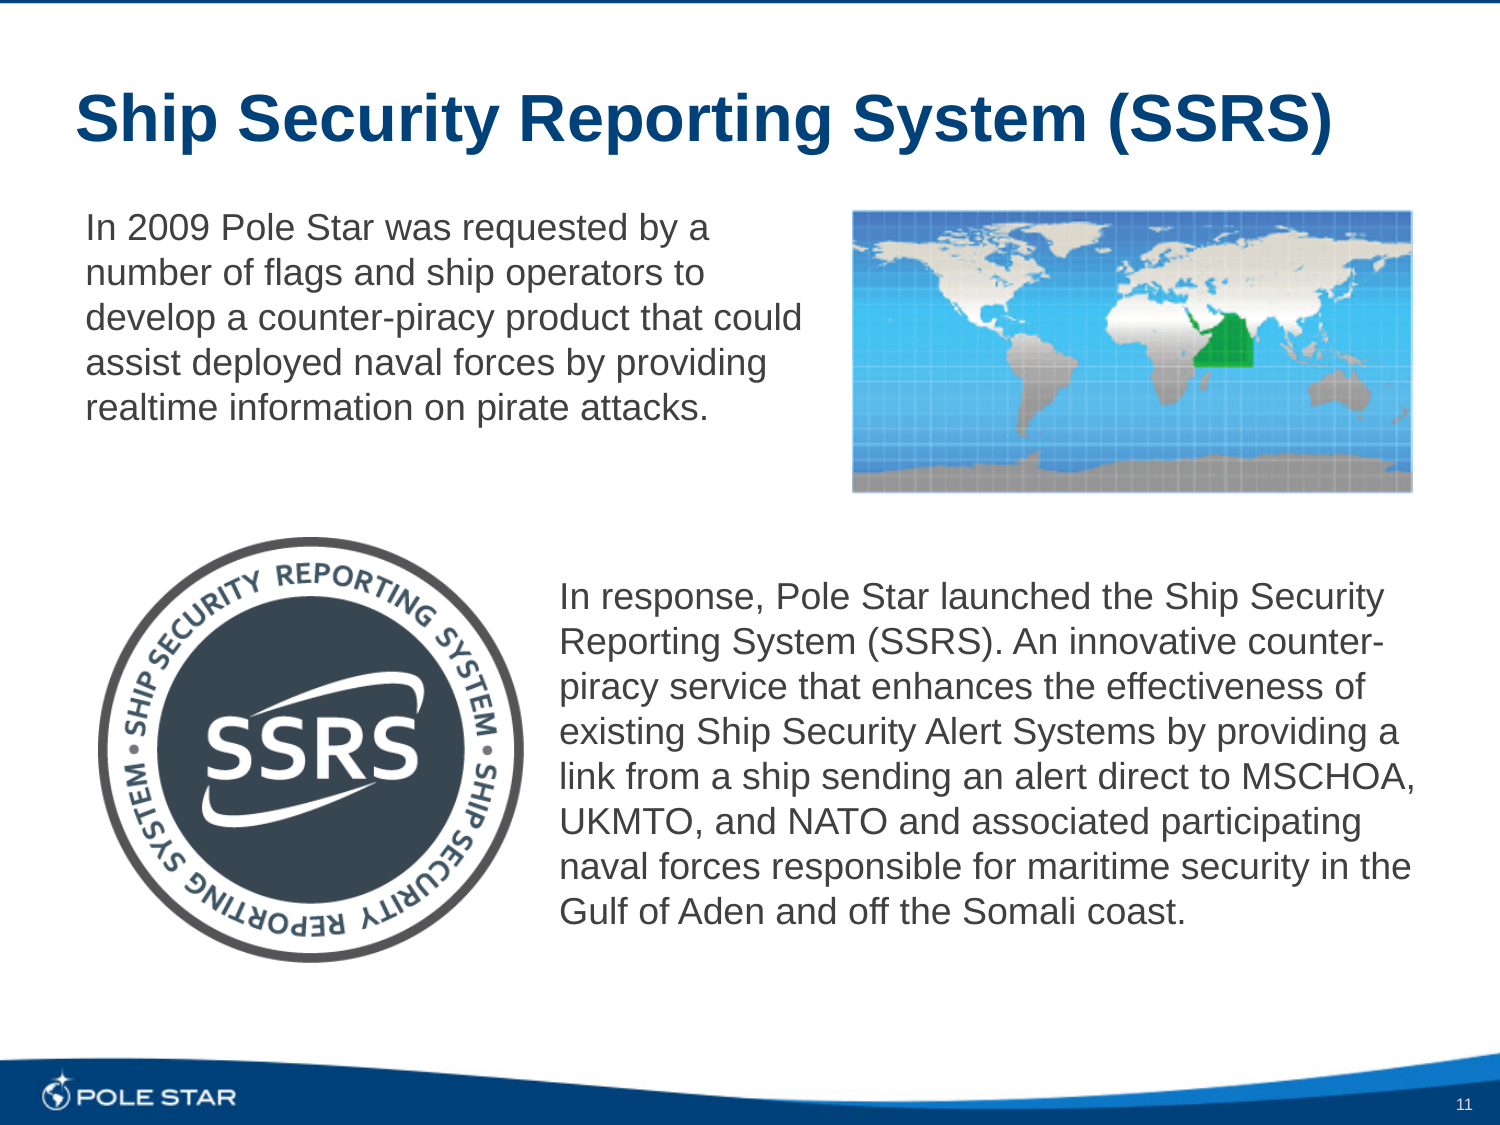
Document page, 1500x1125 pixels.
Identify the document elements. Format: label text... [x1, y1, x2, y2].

list In 2009 Pole Star was requested by a number of flags and ship operators to develop a counter-piracy product that could assist deployed naval forces by providing realtime information on pirate attacks. [70, 195, 832, 542]
list In response, Pole Star launched the Ship Security Reporting System (SSRS). An innovative counter-piracy service that enhances the effectiveness of existing Ship Security Alert Systems by providing a link from a ship sending an alert direct to MSCHOA, UKMTO, and NATO and associated participating naval forces responsible for maritime security in the Gulf of Aden and off the Somali coast. [543, 563, 1449, 980]
picture [0, 0, 1500, 1125]
title Ship Security Reporting System (SSRS) [74, 66, 1426, 152]
slide_number 11 [1418, 1082, 1489, 1124]
